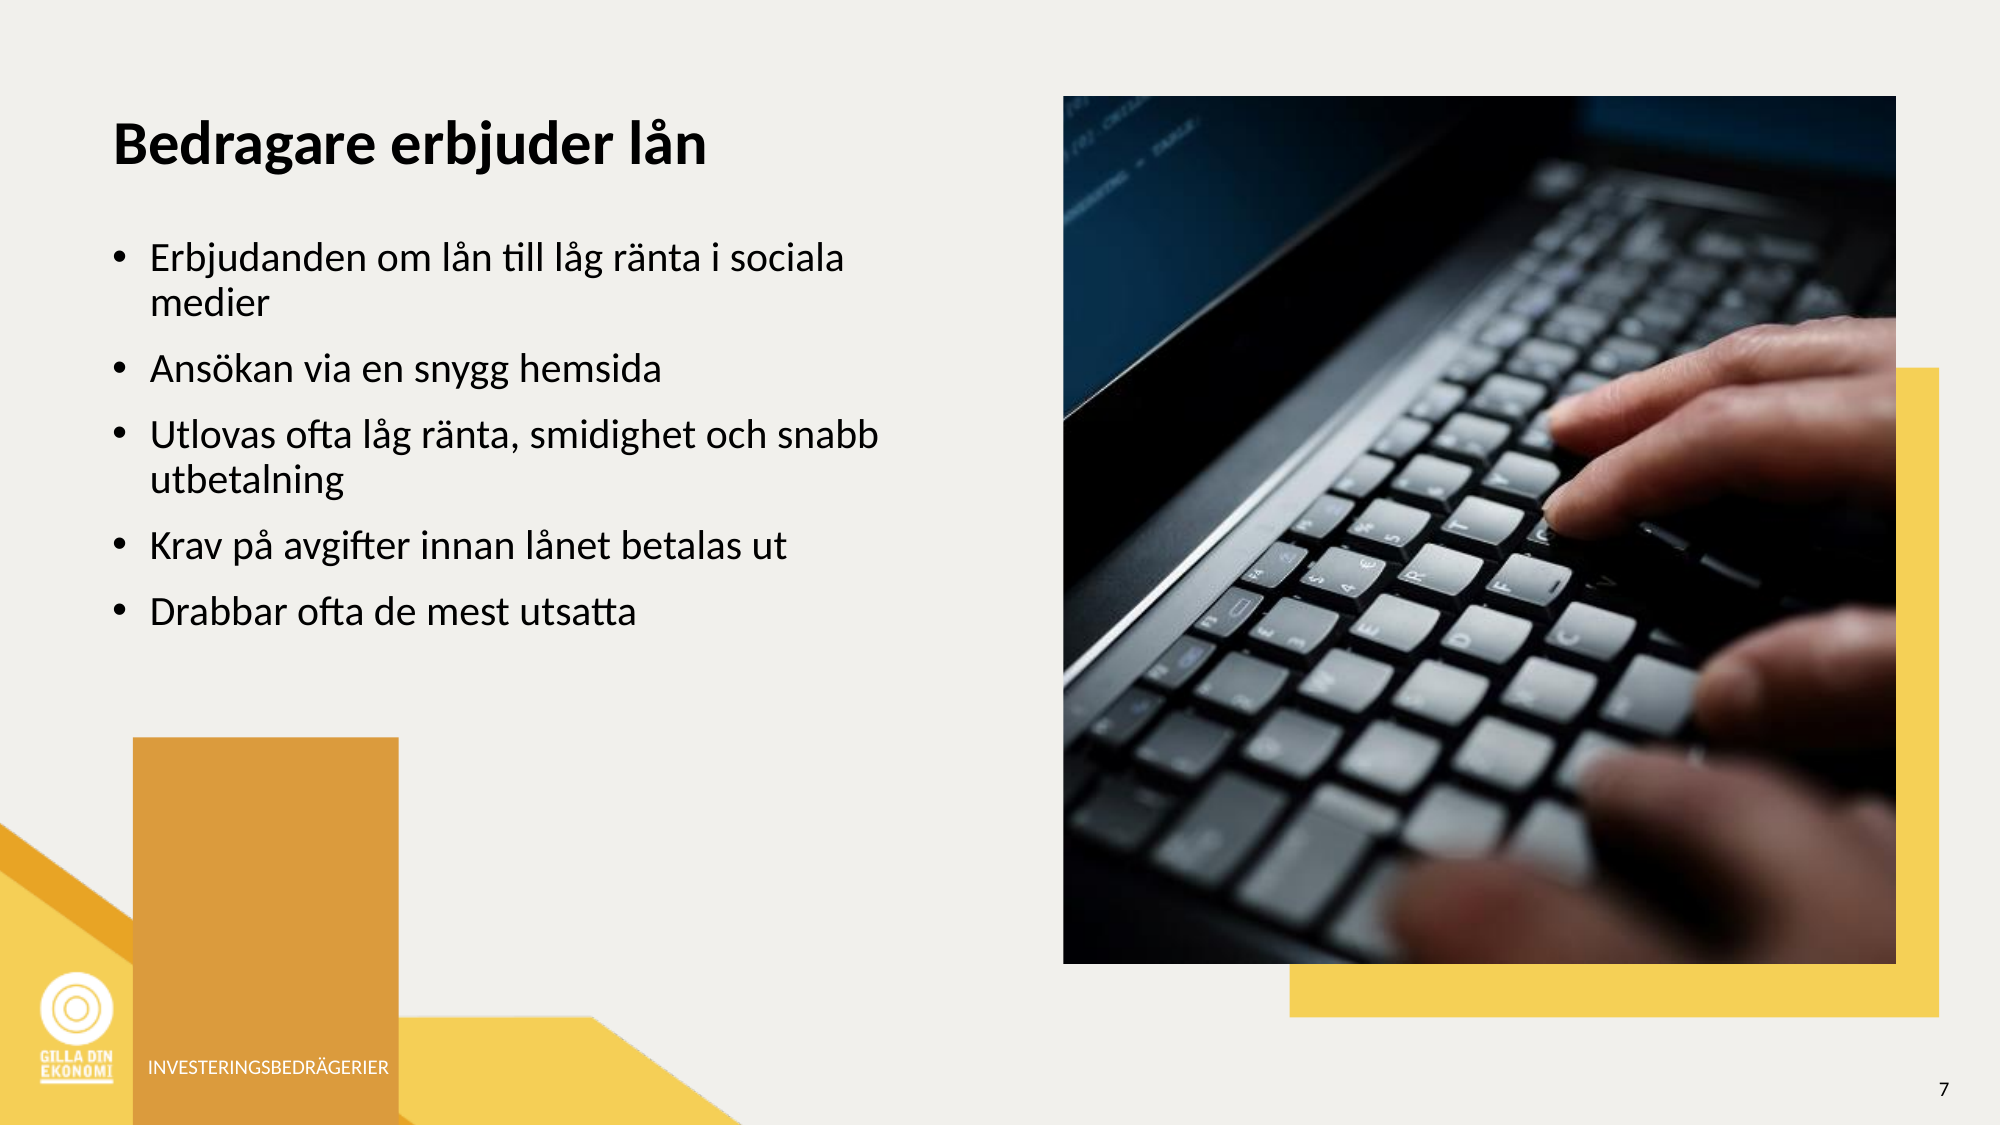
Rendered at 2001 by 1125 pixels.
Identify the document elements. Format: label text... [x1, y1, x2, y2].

picture [1063, 96, 1896, 964]
title Bedragare erbjuder lån [98, 102, 1044, 321]
picture [0, 822, 132, 1125]
list Erbjudanden om lån till låg ränta i sociala medier Ansökan via en snygg hemsida Utlovas ofta låg ränta, smidighet och snabb utbetalning Krav på avgifter innan lånet betalas ut Drabbar ofta de mest utsatta [97, 228, 937, 942]
picture [399, 942, 743, 1125]
list INVESTERINGSBEDRÄGERIER [132, 737, 399, 1125]
